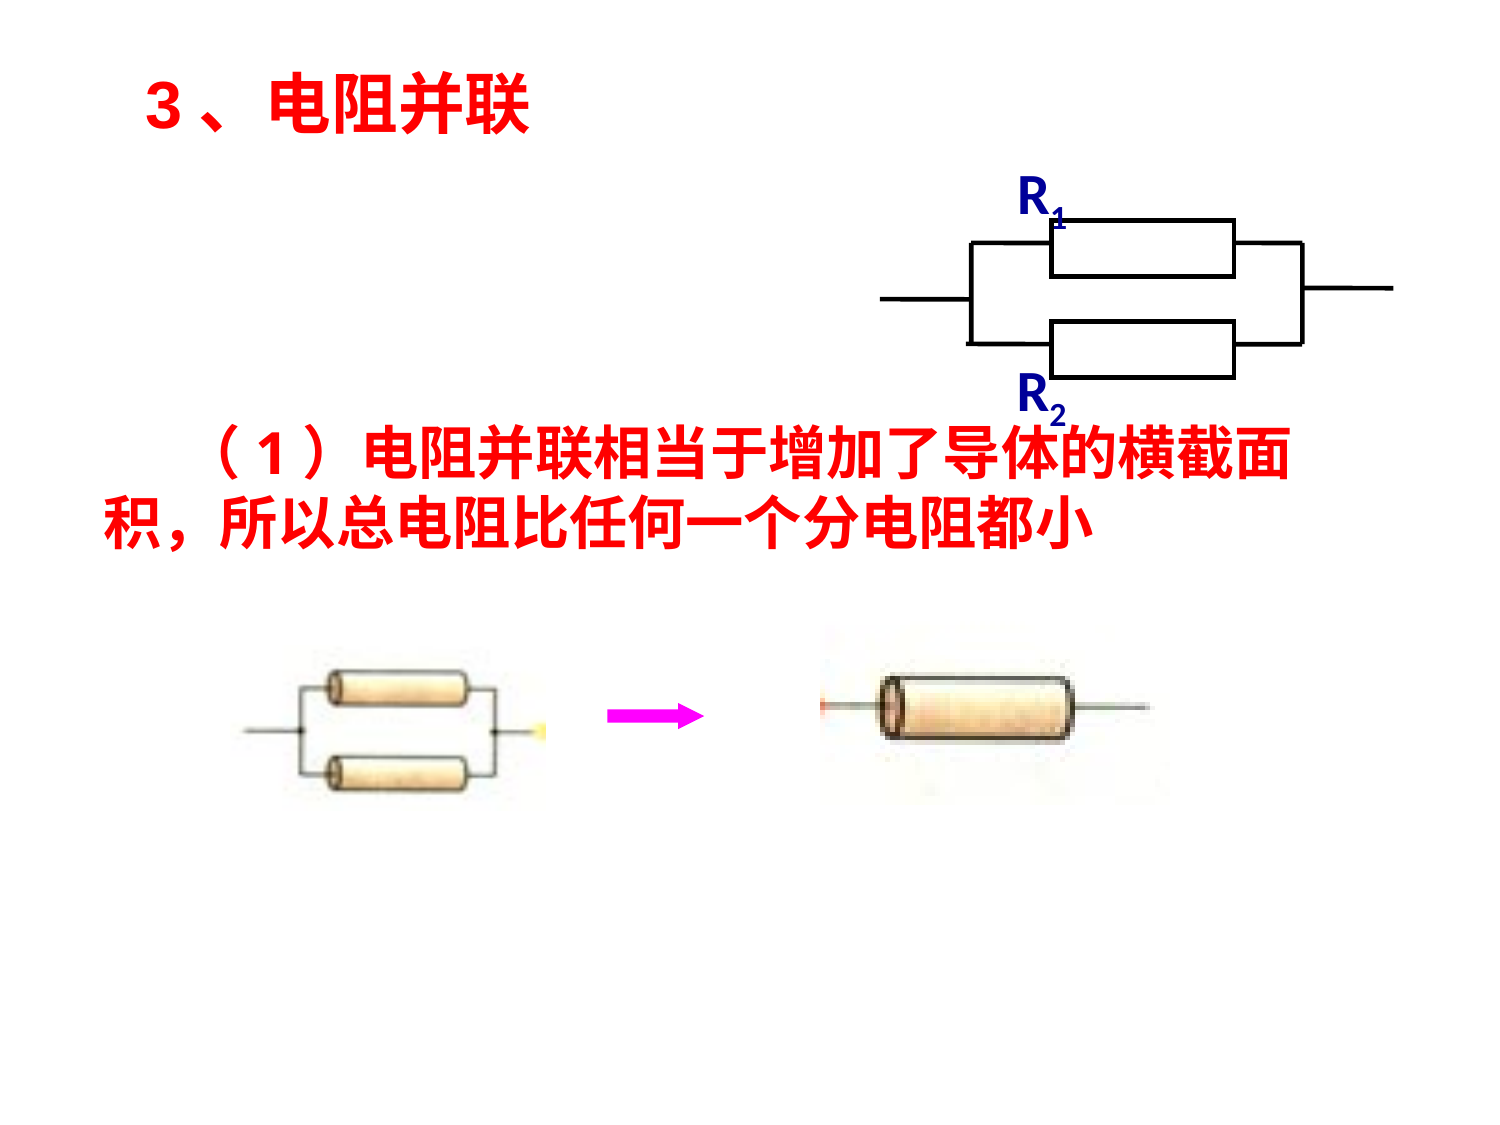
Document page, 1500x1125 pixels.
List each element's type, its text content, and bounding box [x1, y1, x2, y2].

picture [229, 644, 546, 811]
text_box [608, 704, 703, 728]
picture [820, 621, 1170, 805]
text_box 3、电阻并联 [130, 54, 547, 150]
text_box （1）电阻并联相当于增加了导体的横截面积，所以总电阻比任何一个分电阻都小 [88, 408, 1401, 624]
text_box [879, 148, 1394, 432]
